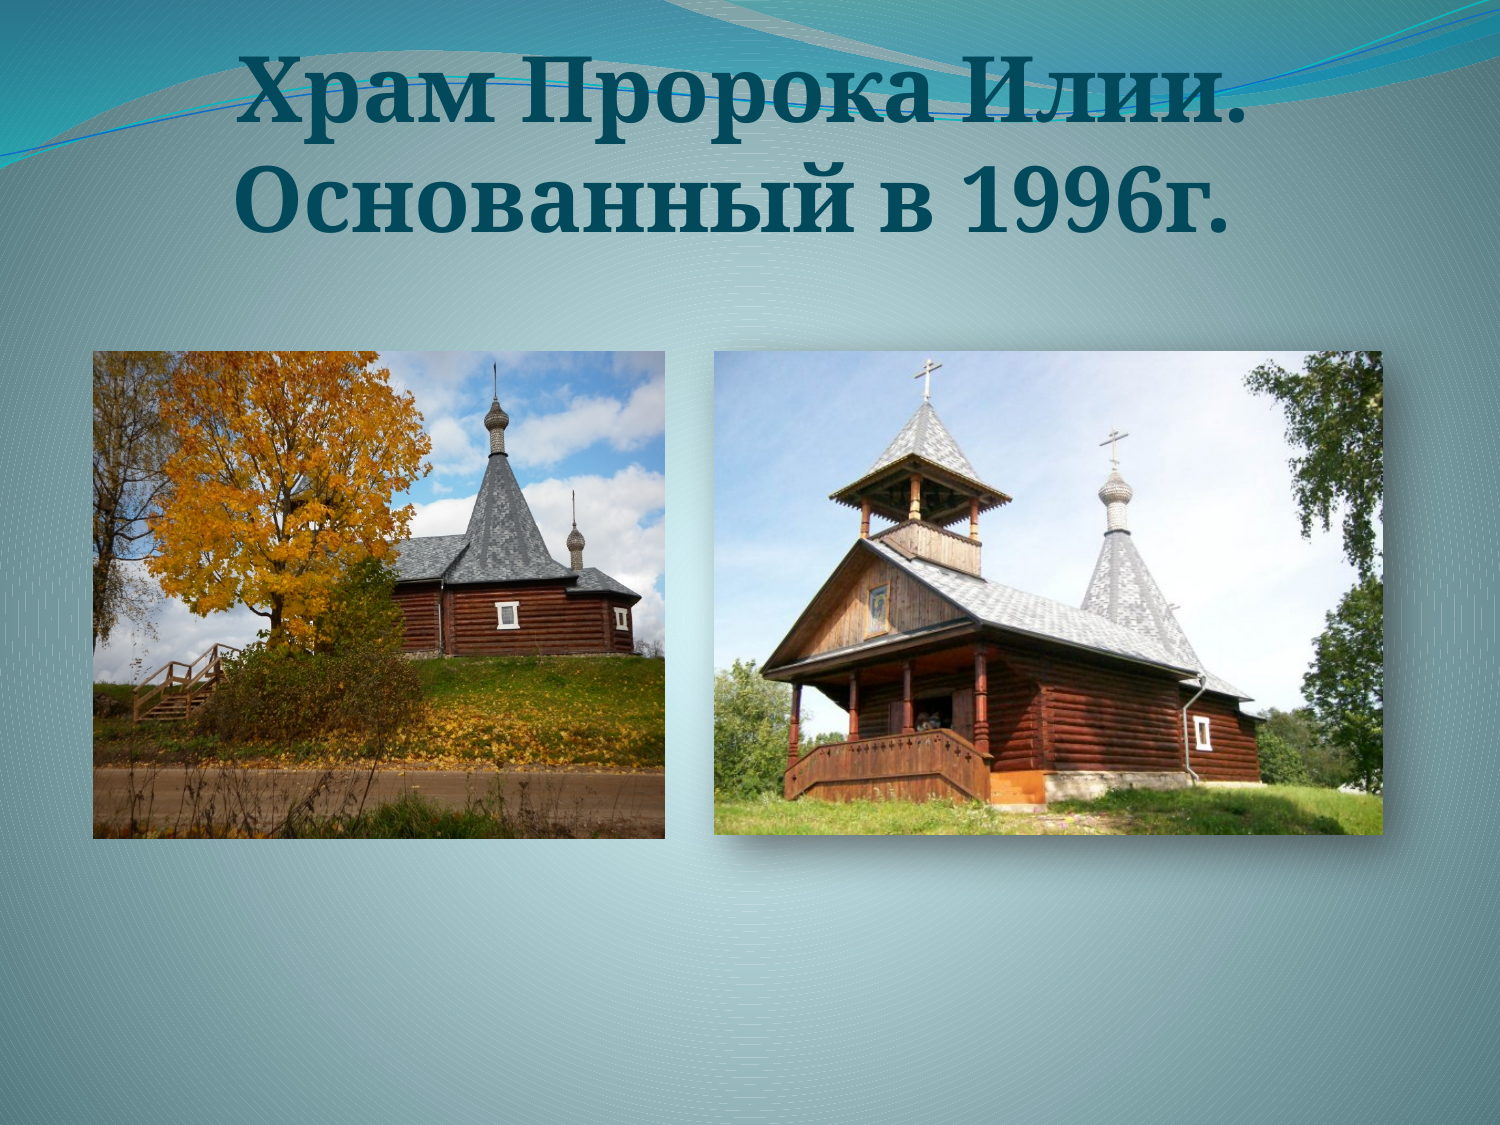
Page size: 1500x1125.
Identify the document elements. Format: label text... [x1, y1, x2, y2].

picture [714, 351, 1384, 836]
text_box Храм Пророка Илии. Основанный в 1996г. [35, 23, 1454, 259]
picture [93, 351, 666, 839]
